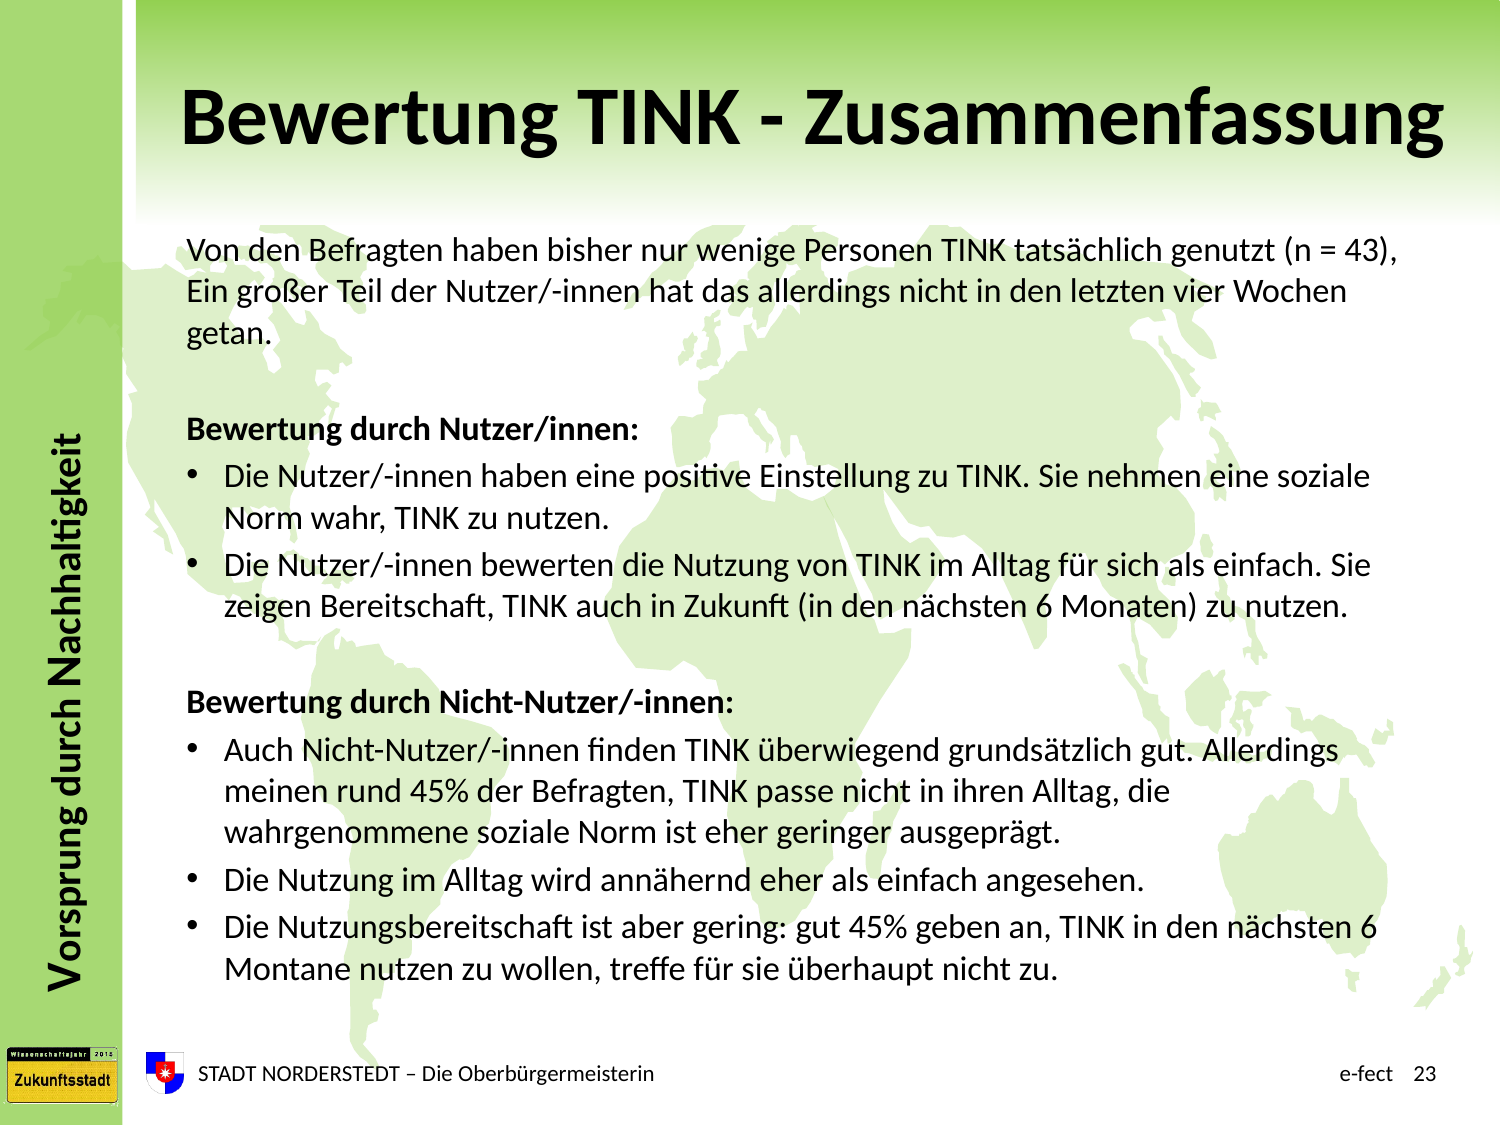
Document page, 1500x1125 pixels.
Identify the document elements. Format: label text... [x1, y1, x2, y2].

title Bewertung TINK - Zusammenfassung [135, 0, 1496, 224]
picture [0, 1034, 130, 1116]
picture [146, 1052, 183, 1094]
footer STADT NORDERSTEDT – Die Oberbürgermeisterin [183, 1042, 699, 1103]
list Von den Befragten haben bisher nur wenige Personen TINK tatsächlich genutzt (n = 43), Ein großer Teil der Nutzer/-innen hat das allerdings nicht in den letzten vier Wochen getan. Bewertung durch Nutzer/innen: Die Nutzer/-innen haben eine positive Einstellung zu TINK. Sie nehmen eine soziale Norm wahr, TINK zu nutzen. Die Nutzer/-innen bewerten die Nutzung von TINK im Alltag für sich als einfach. Sie zeigen Bereitschaft, TINK auch in Zukunft (in den nächsten 6 Monaten) zu nutzen. Bewertung durch Nicht-Nutzer/-innen: Auch Nicht-Nutzer/-innen finden TINK überwiegend grundsätzlich gut. Allerdings meinen rund 45% der Befragten, TINK passe nicht in ihren Alltag, die wahrgenommene soziale Norm ist eher geringer ausgeprägt. Die Nutzung im Alltag wird annähernd eher als einfach angesehen. Die Nutzungsbereitschaft ist aber gering: gut 45% geben an, TINK in den nächsten 6 Montane nutzen zu wollen, treffe für sie überhaupt nicht zu. [171, 224, 1416, 1012]
